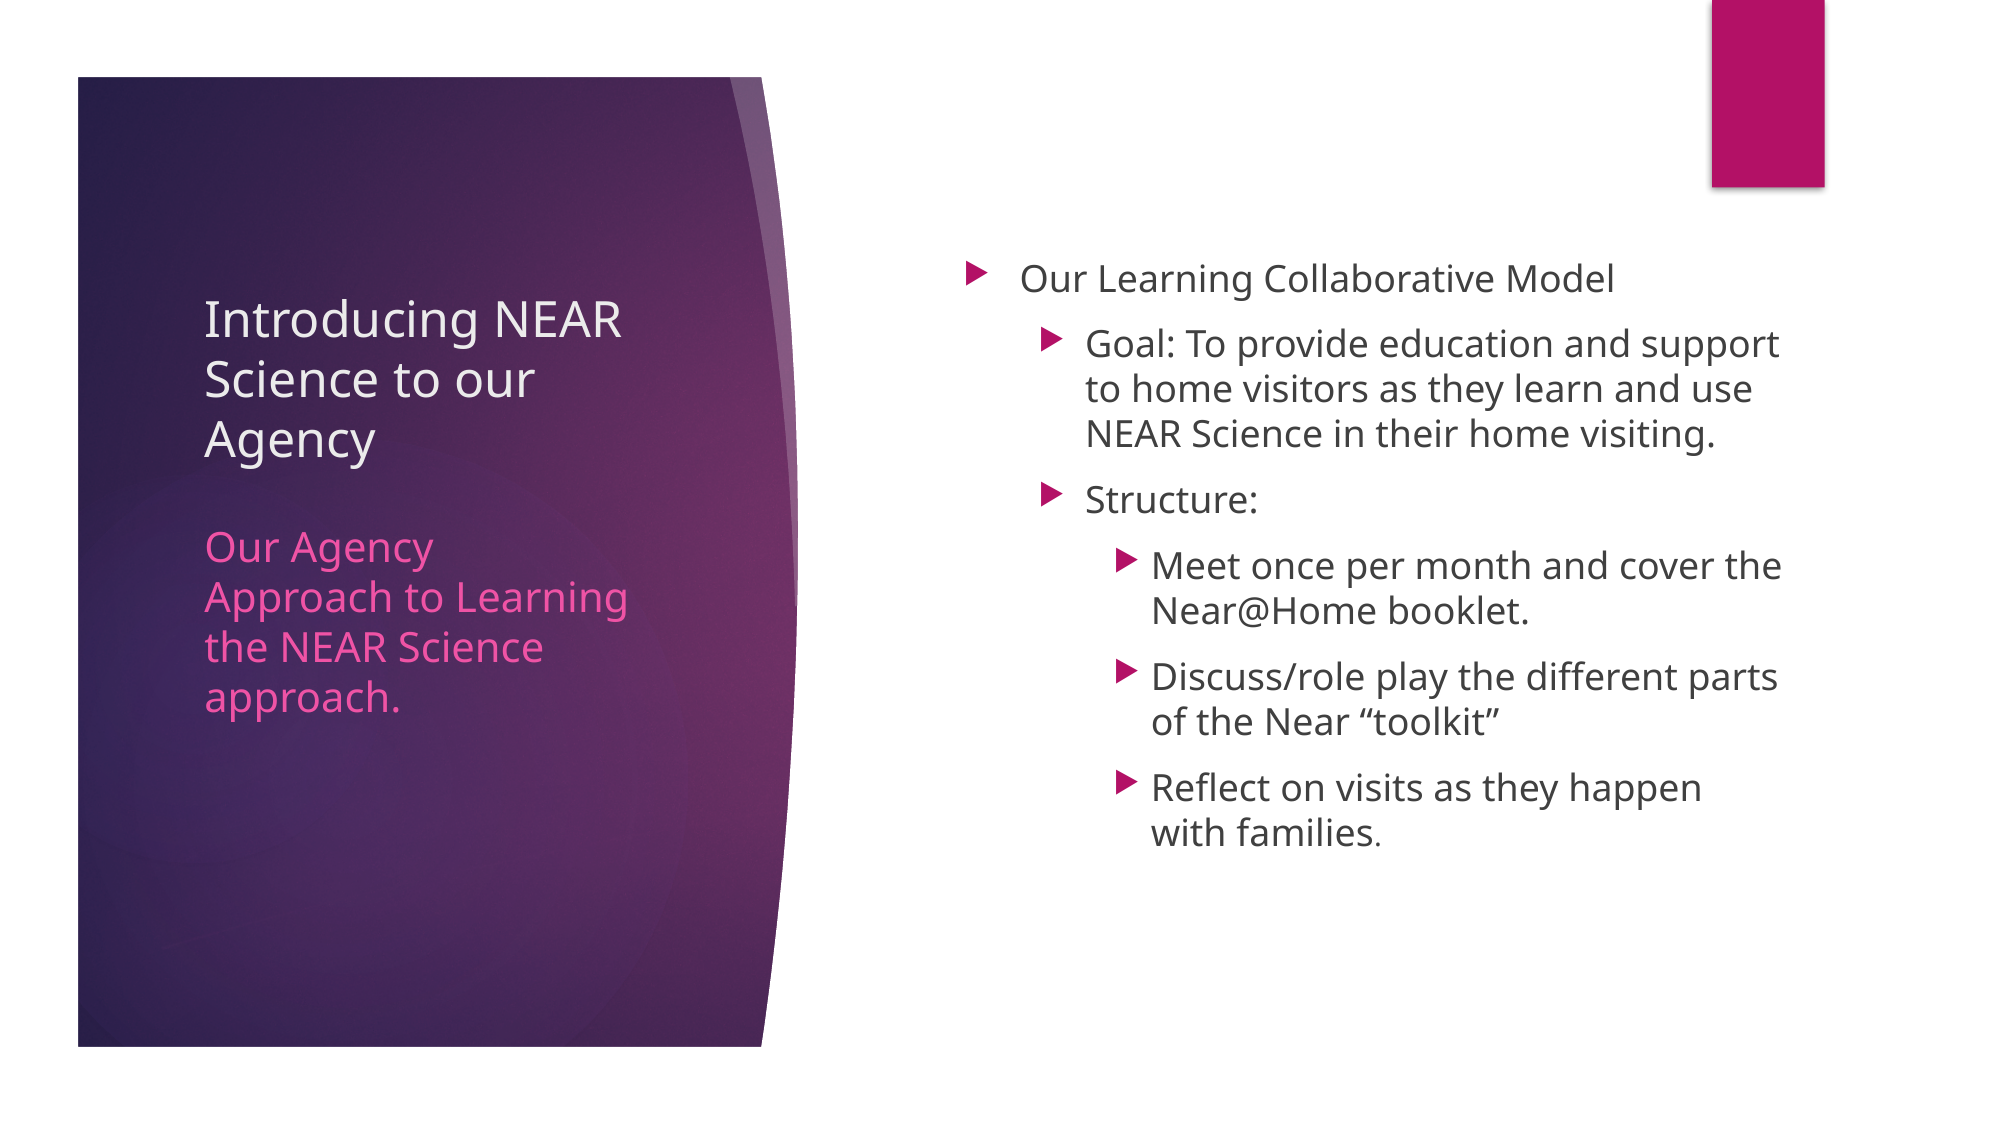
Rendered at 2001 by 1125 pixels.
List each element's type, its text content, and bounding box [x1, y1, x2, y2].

list Our Learning Collaborative Model Goal: To provide education and support to home visitors as they learn and use NEAR Science in their home visiting. Structure: Meet once per month and cover the Near@Home booklet. Discuss/role play the different parts of the Near “toolkit” Reflect on visits as they happen with families. [948, 237, 1800, 988]
list Our Agency Approach to Learning the NEAR Science approach. [189, 513, 648, 989]
title Introducing NEAR Science to our Agency [189, 212, 648, 475]
